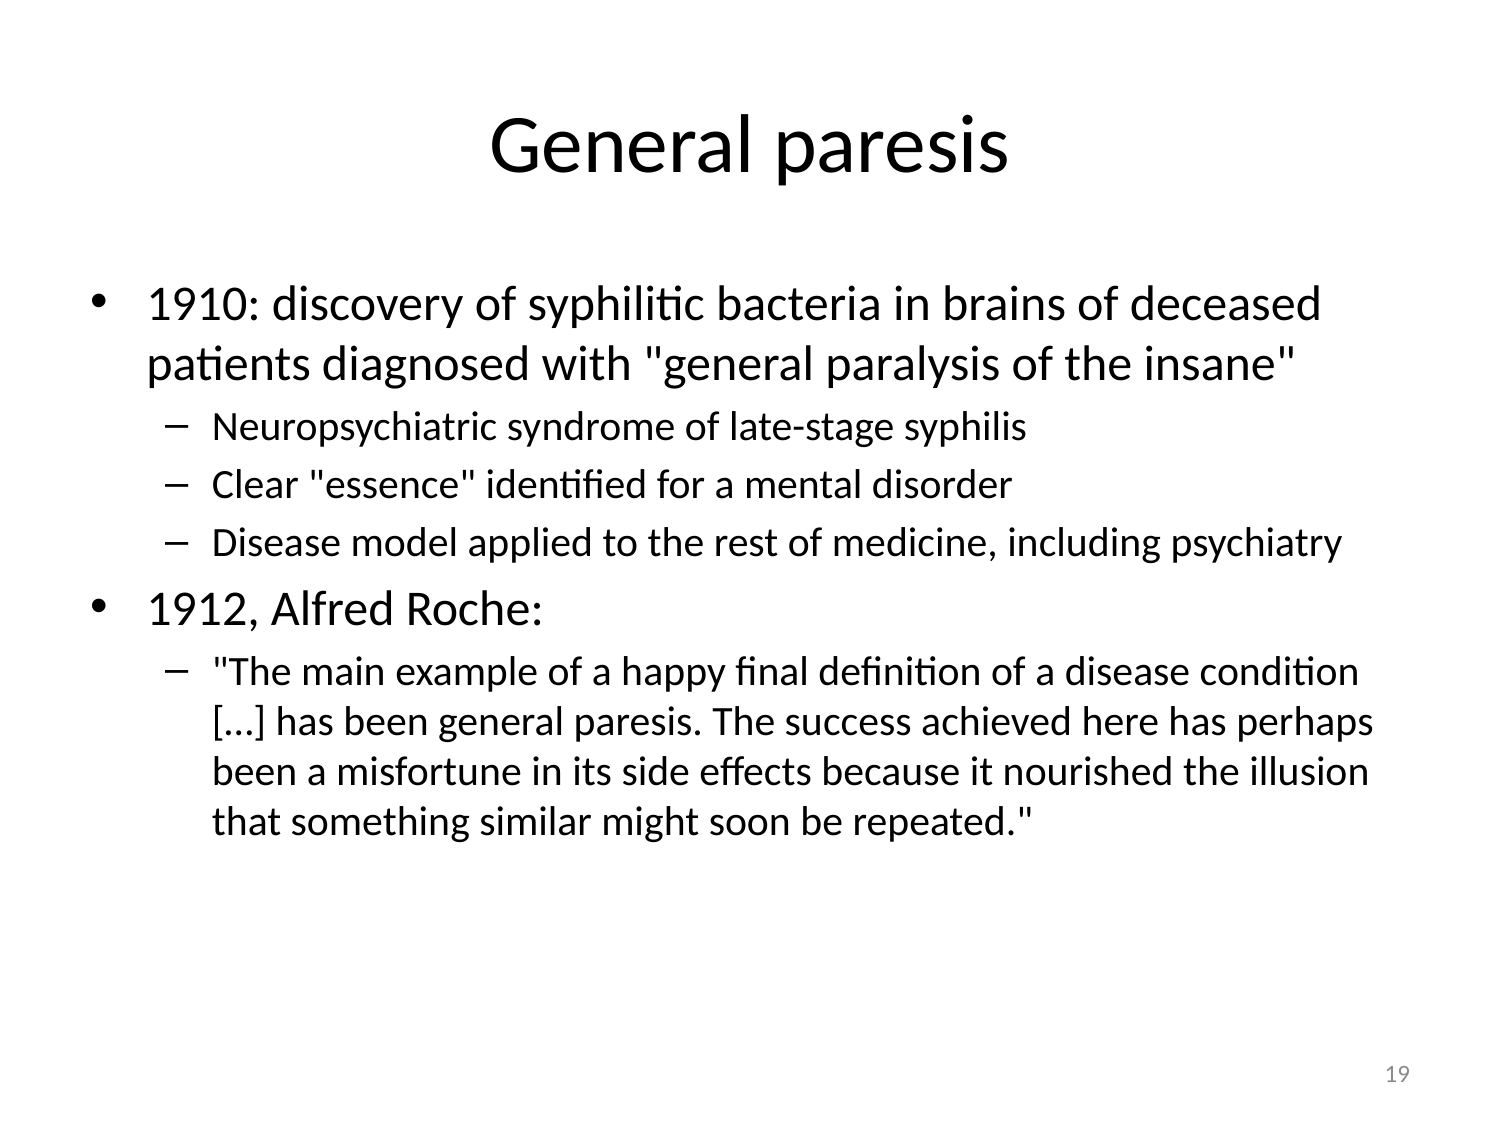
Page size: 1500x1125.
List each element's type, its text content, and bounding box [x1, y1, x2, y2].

list 1910: discovery of syphilitic bacteria in brains of deceased patients diagnosed with "general paralysis of the insane" Neuropsychiatric syndrome of late-stage syphilis Clear "essence" identified for a mental disorder Disease model applied to the rest of medicine, including psychiatry 1912, Alfred Roche: "The main example of a happy final definition of a disease condition […] has been general paresis. The success achieved here has perhaps been a misfortune in its side effects because it nourished the illusion that something similar might soon be repeated." [75, 262, 1425, 1005]
slide_number 19 [1074, 1042, 1425, 1103]
title General paresis [75, 45, 1425, 233]
